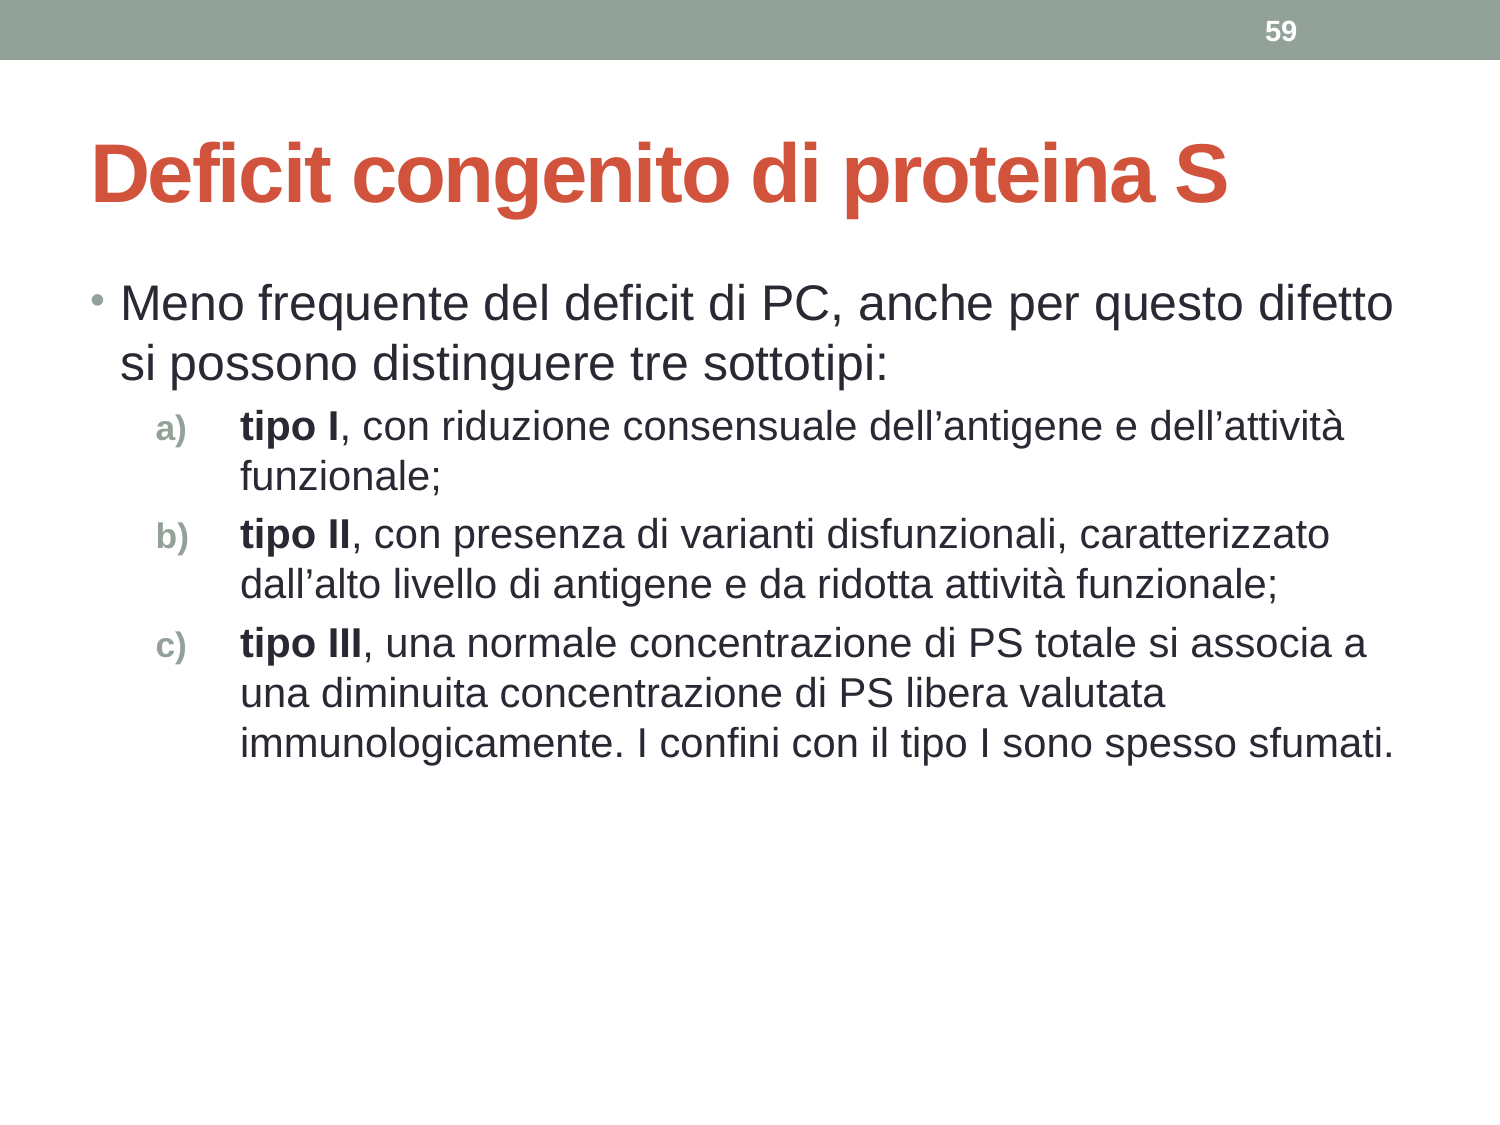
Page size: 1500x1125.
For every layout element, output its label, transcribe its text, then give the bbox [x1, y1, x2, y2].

title Deficit congenito di proteina S [75, 87, 1425, 250]
list Meno frequente del deficit di PC, anche per questo difetto si possono distinguere tre sottotipi: tipo I, con riduzione consensuale dell’antigene e dell’attività funzionale; tipo II, con presenza di varianti disfunzionali, caratterizzato dall’alto livello di antigene e da ridotta attività funzionale; tipo III, una normale concentrazione di PS totale si associa a una diminuita concentrazione di PS libera valutata immunologicamente. I confini con il tipo I sono spesso sfumati. [75, 262, 1425, 1063]
slide_number 59 [1250, 3, 1425, 57]
